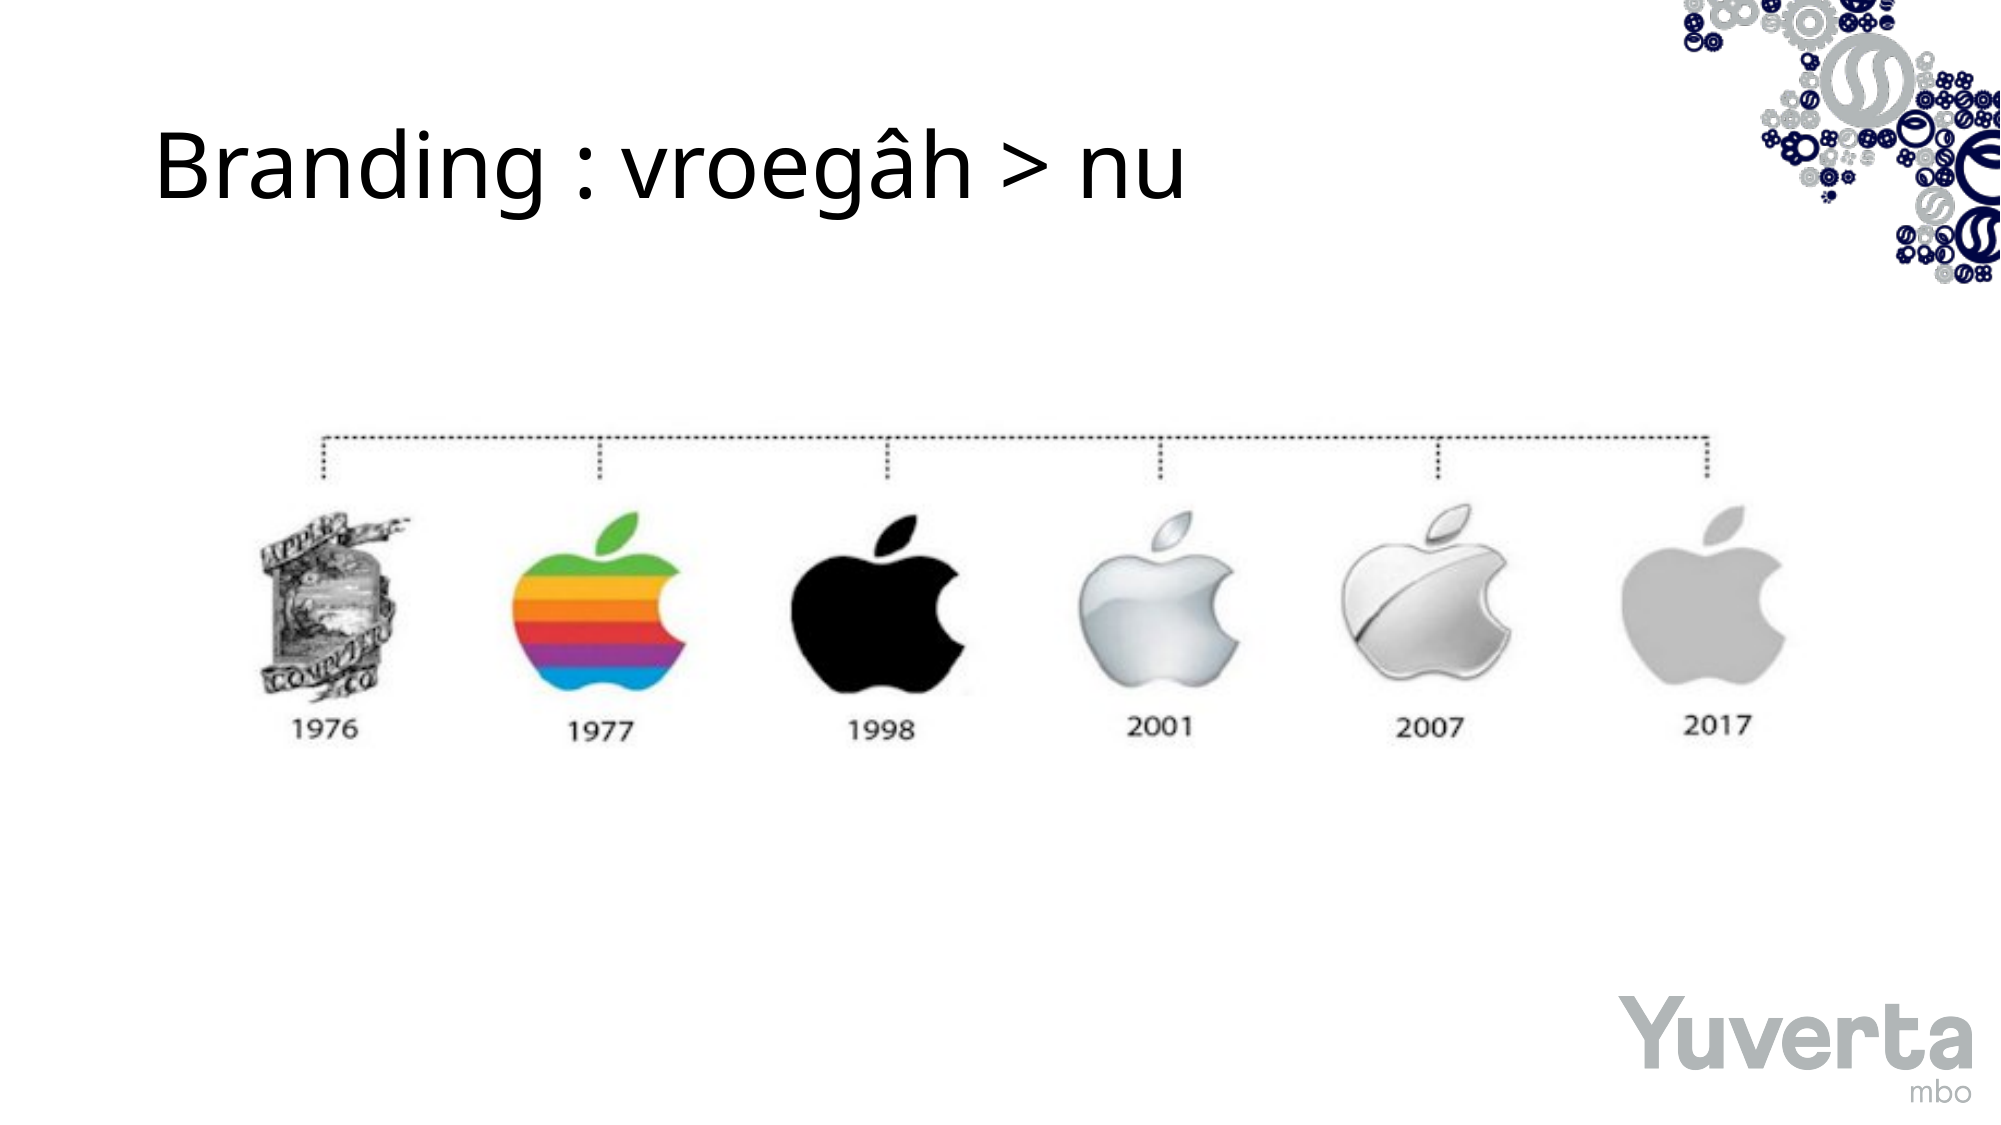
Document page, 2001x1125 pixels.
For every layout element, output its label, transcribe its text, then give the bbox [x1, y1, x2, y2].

picture [0, 0, 2000, 1125]
title Branding : vroegâh > nu [137, 59, 1863, 278]
